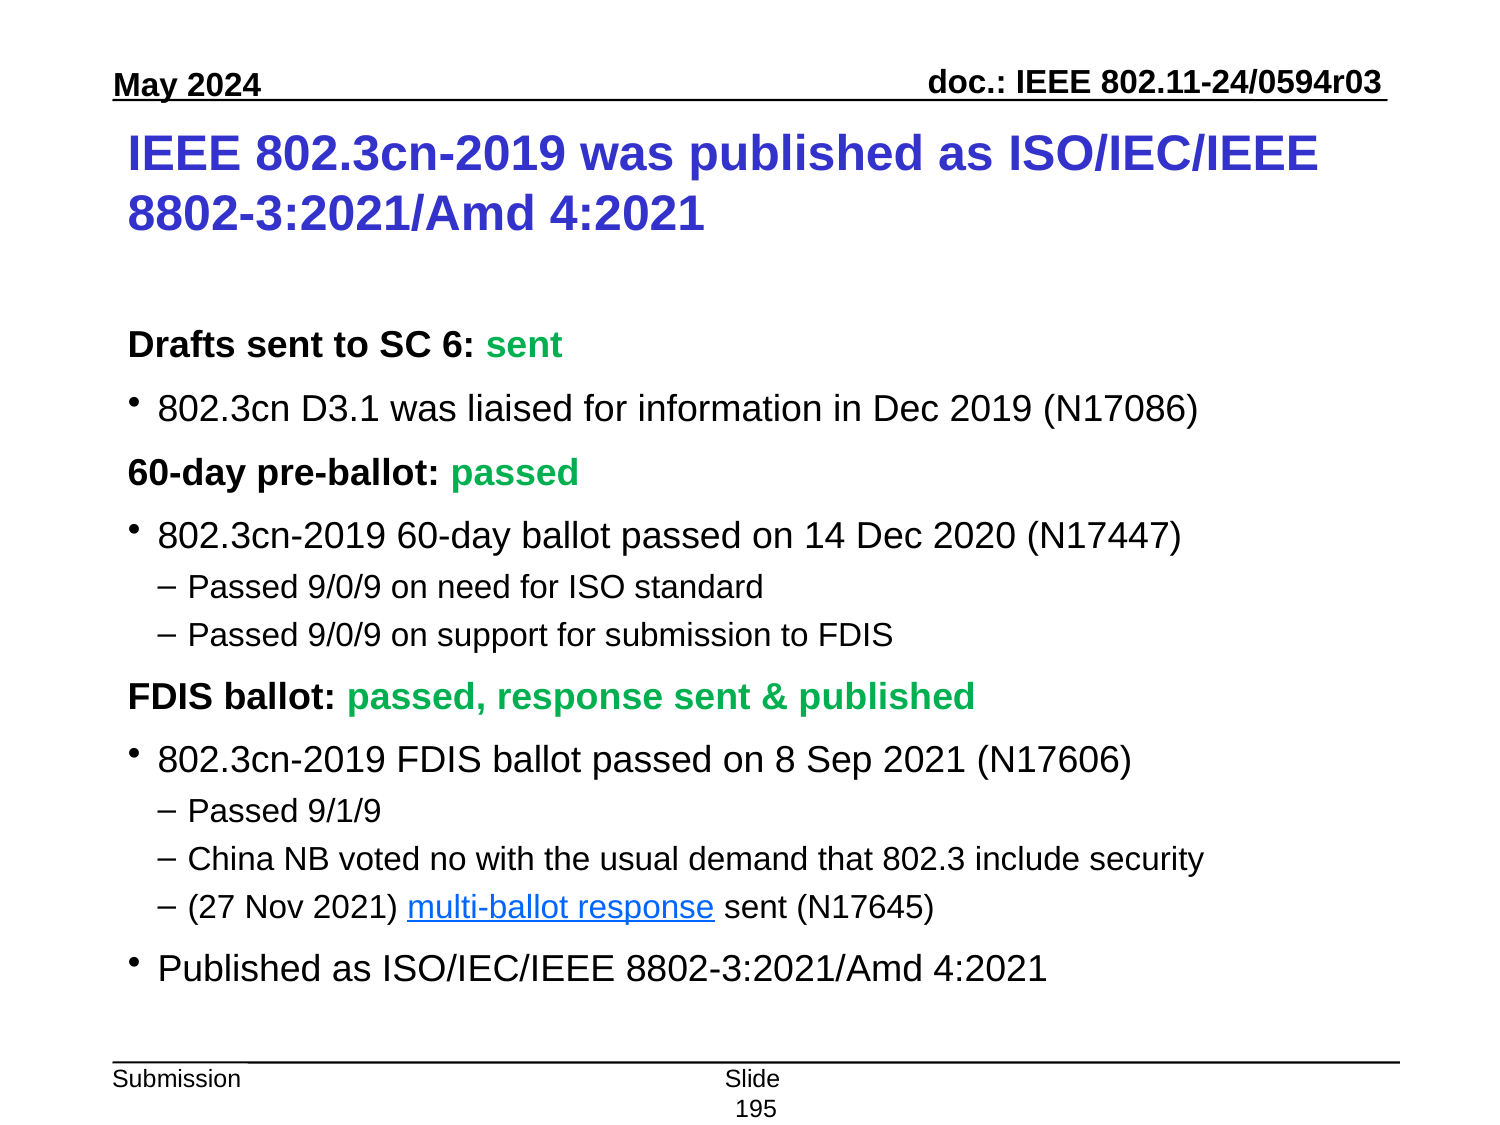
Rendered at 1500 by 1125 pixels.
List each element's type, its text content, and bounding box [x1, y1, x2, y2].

list Drafts sent to SC 6: sent 802.3cn D3.1 was liaised for information in Dec 2019 (N17086) 60-day pre-ballot: passed 802.3cn-2019 60-day ballot passed on 14 Dec 2020 (N17447) Passed 9/0/9 on need for ISO standard Passed 9/0/9 on support for submission to FDIS FDIS ballot: passed, response sent & published 802.3cn-2019 FDIS ballot passed on 8 Sep 2021 (N17606) Passed 9/1/9 China NB voted no with the usual demand that 802.3 include security (27 Nov 2021) multi-ballot response sent (N17645) Published as ISO/IEC/IEEE 8802-3:2021/Amd 4:2021 [112, 312, 1388, 988]
title IEEE 802.3cn-2019 was published as ISO/IEC/IEEE 8802-3:2021/Amd 4:2021 [112, 112, 1388, 288]
slide_number Slide 195 [709, 1061, 803, 1093]
